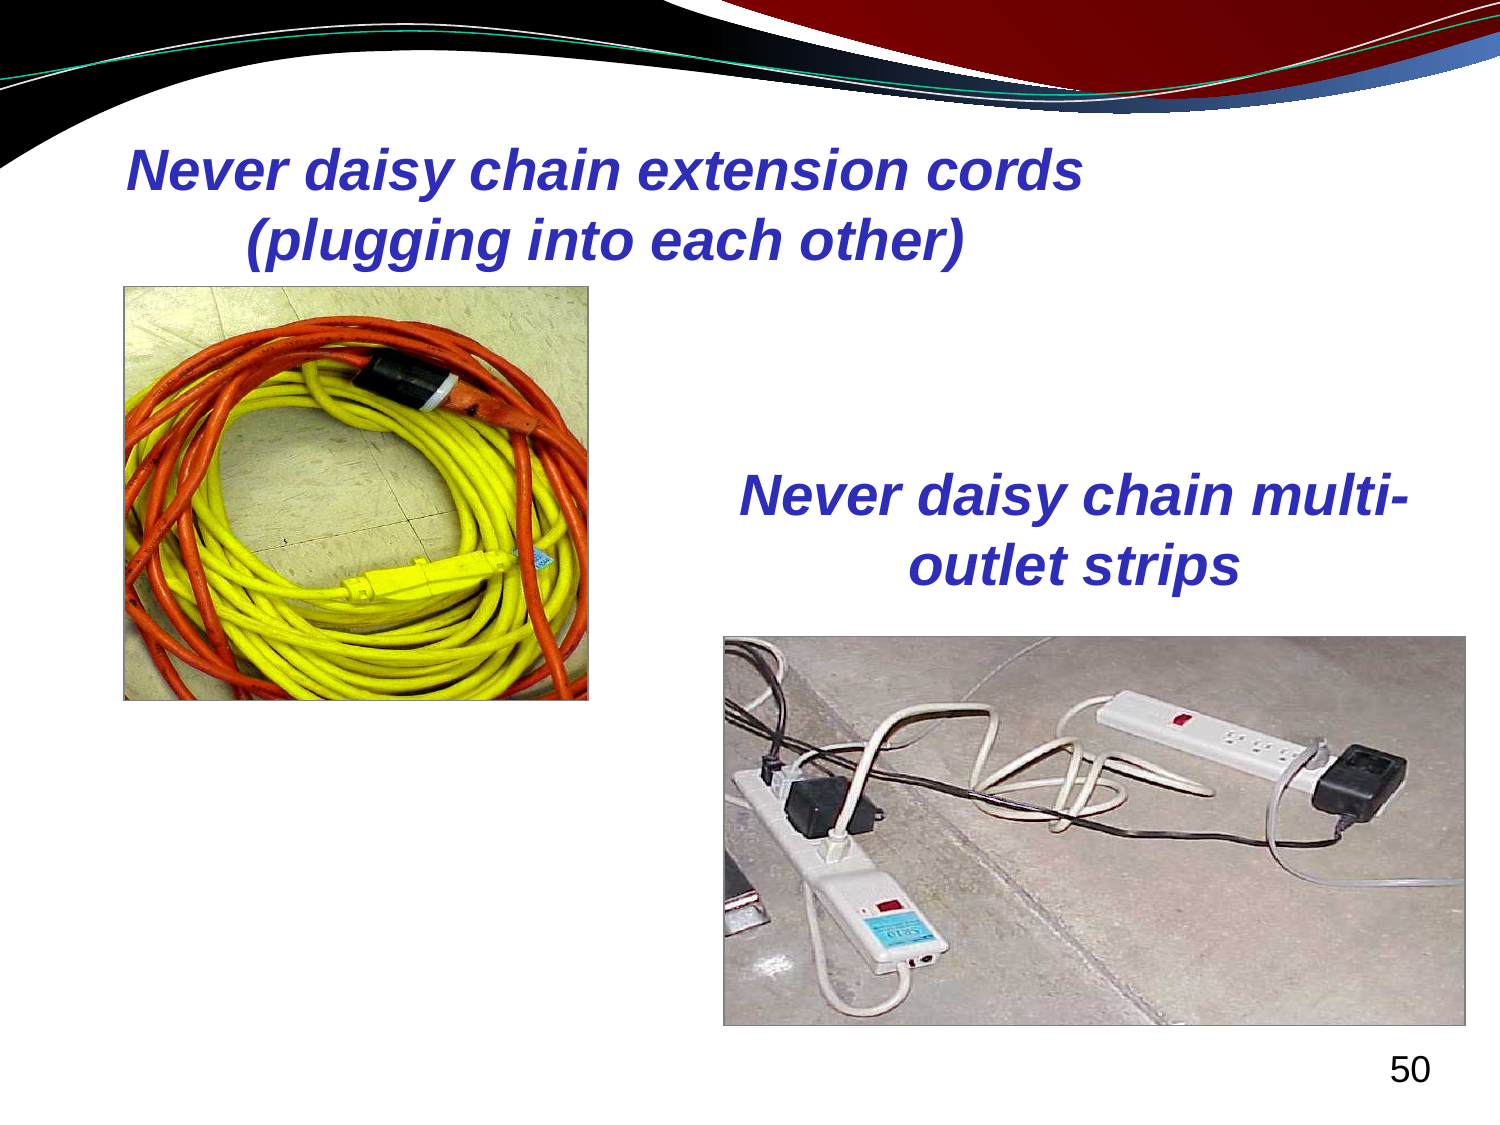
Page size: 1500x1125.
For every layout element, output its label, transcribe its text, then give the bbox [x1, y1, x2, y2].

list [124, 287, 588, 701]
title Never daisy chain extension cords (plugging into each other) [99, 125, 1113, 288]
picture [724, 637, 1465, 1026]
text_box Never daisy chain multi-outlet strips [675, 450, 1475, 625]
